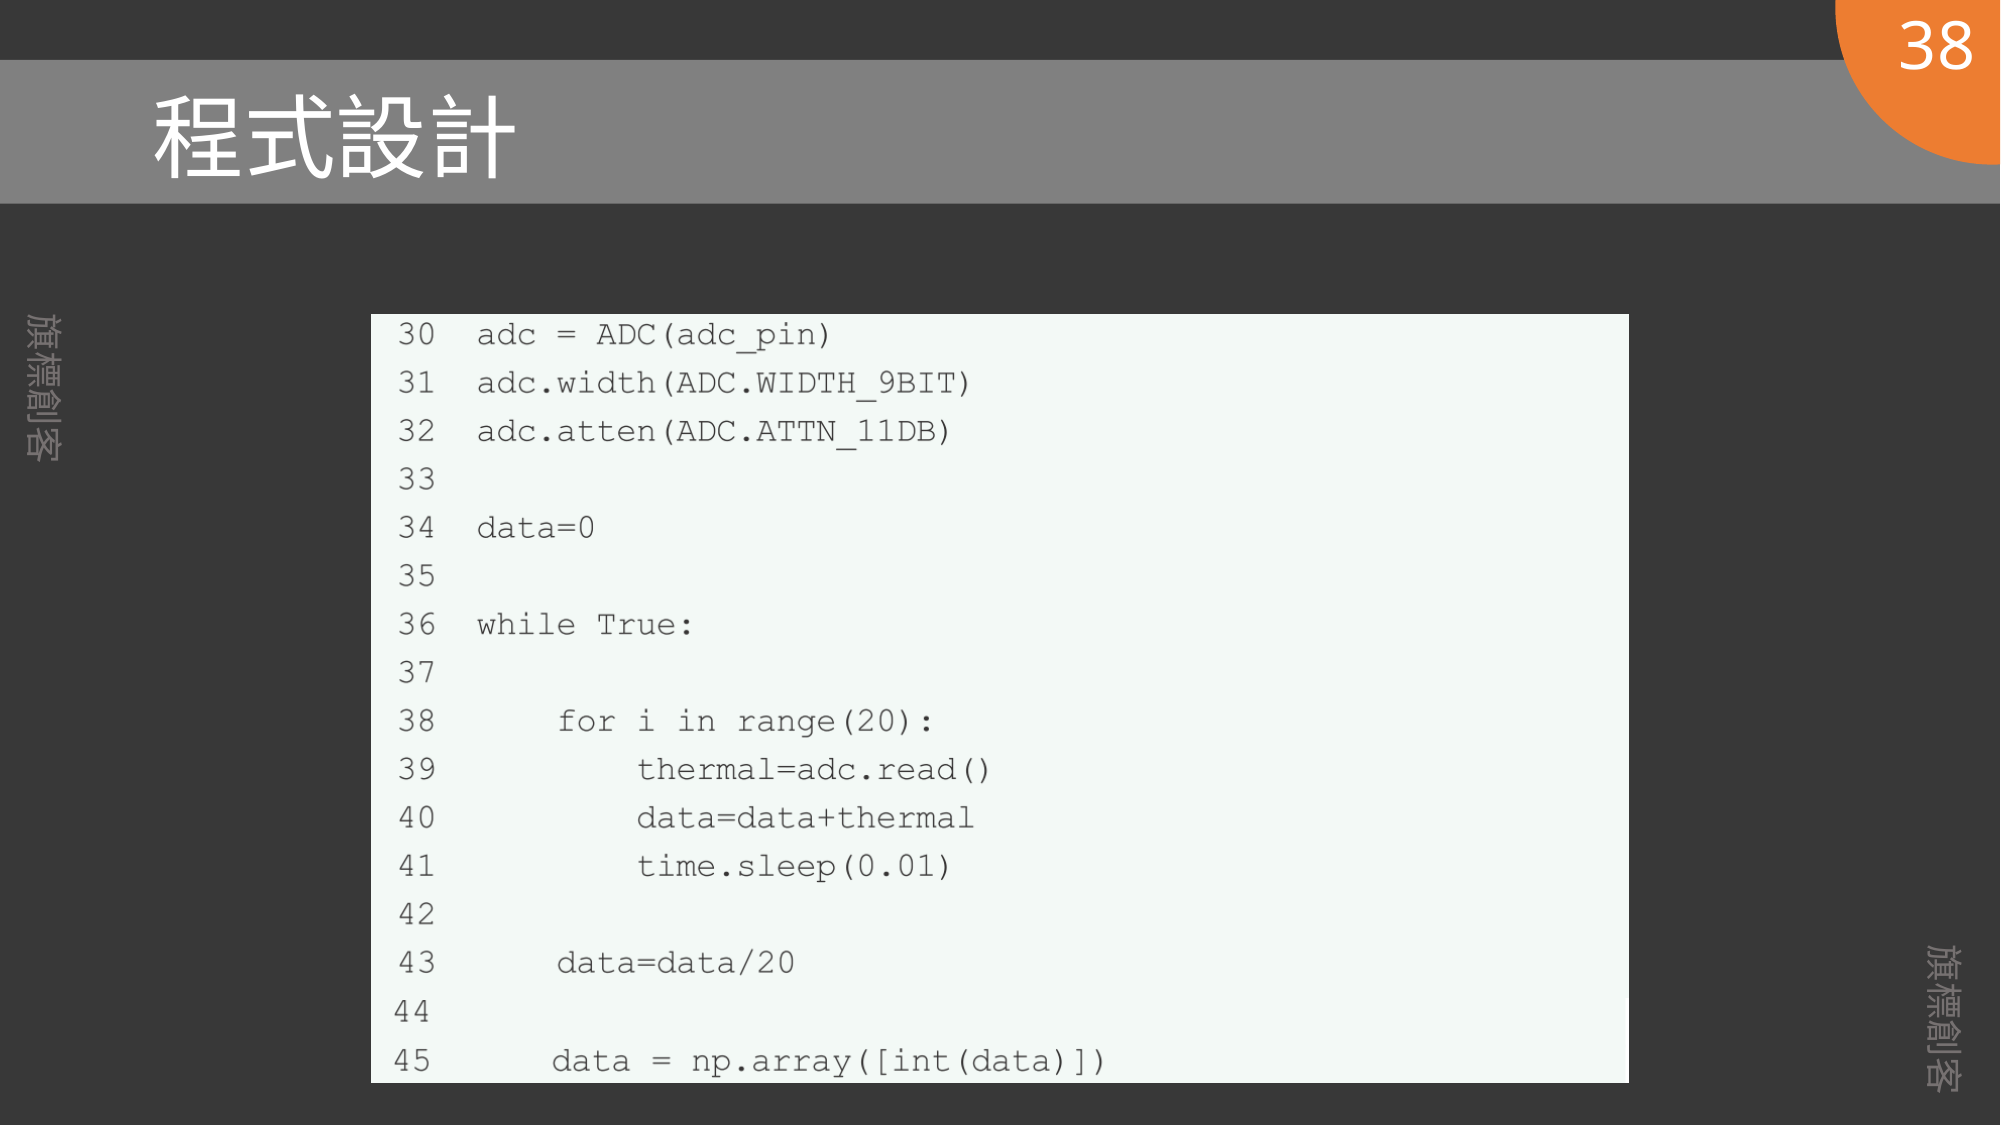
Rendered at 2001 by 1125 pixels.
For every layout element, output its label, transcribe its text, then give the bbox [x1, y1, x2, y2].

slide_number 38 [1821, 18, 1991, 79]
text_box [371, 314, 1629, 1083]
title 程式設計 [137, 33, 1863, 251]
